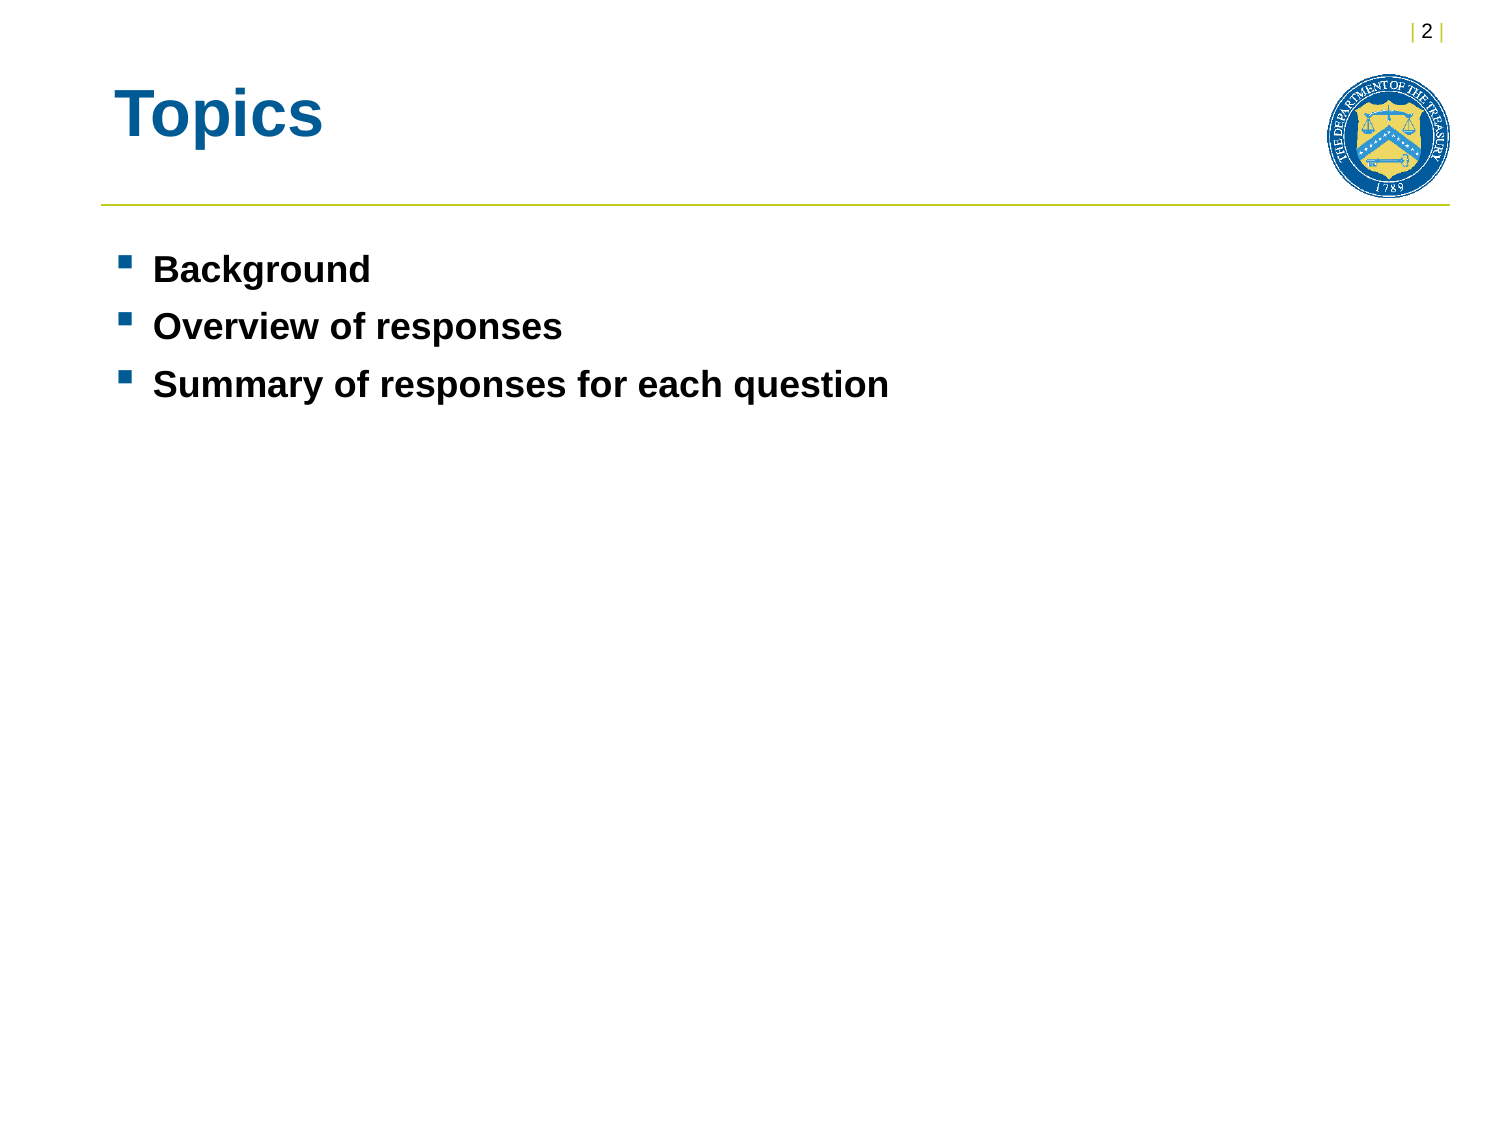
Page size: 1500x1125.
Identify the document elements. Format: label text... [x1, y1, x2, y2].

picture [1327, 188, 1450, 198]
list Background Overview of responses Summary of responses for each question [99, 237, 1450, 1052]
title Topics [99, 45, 1450, 188]
